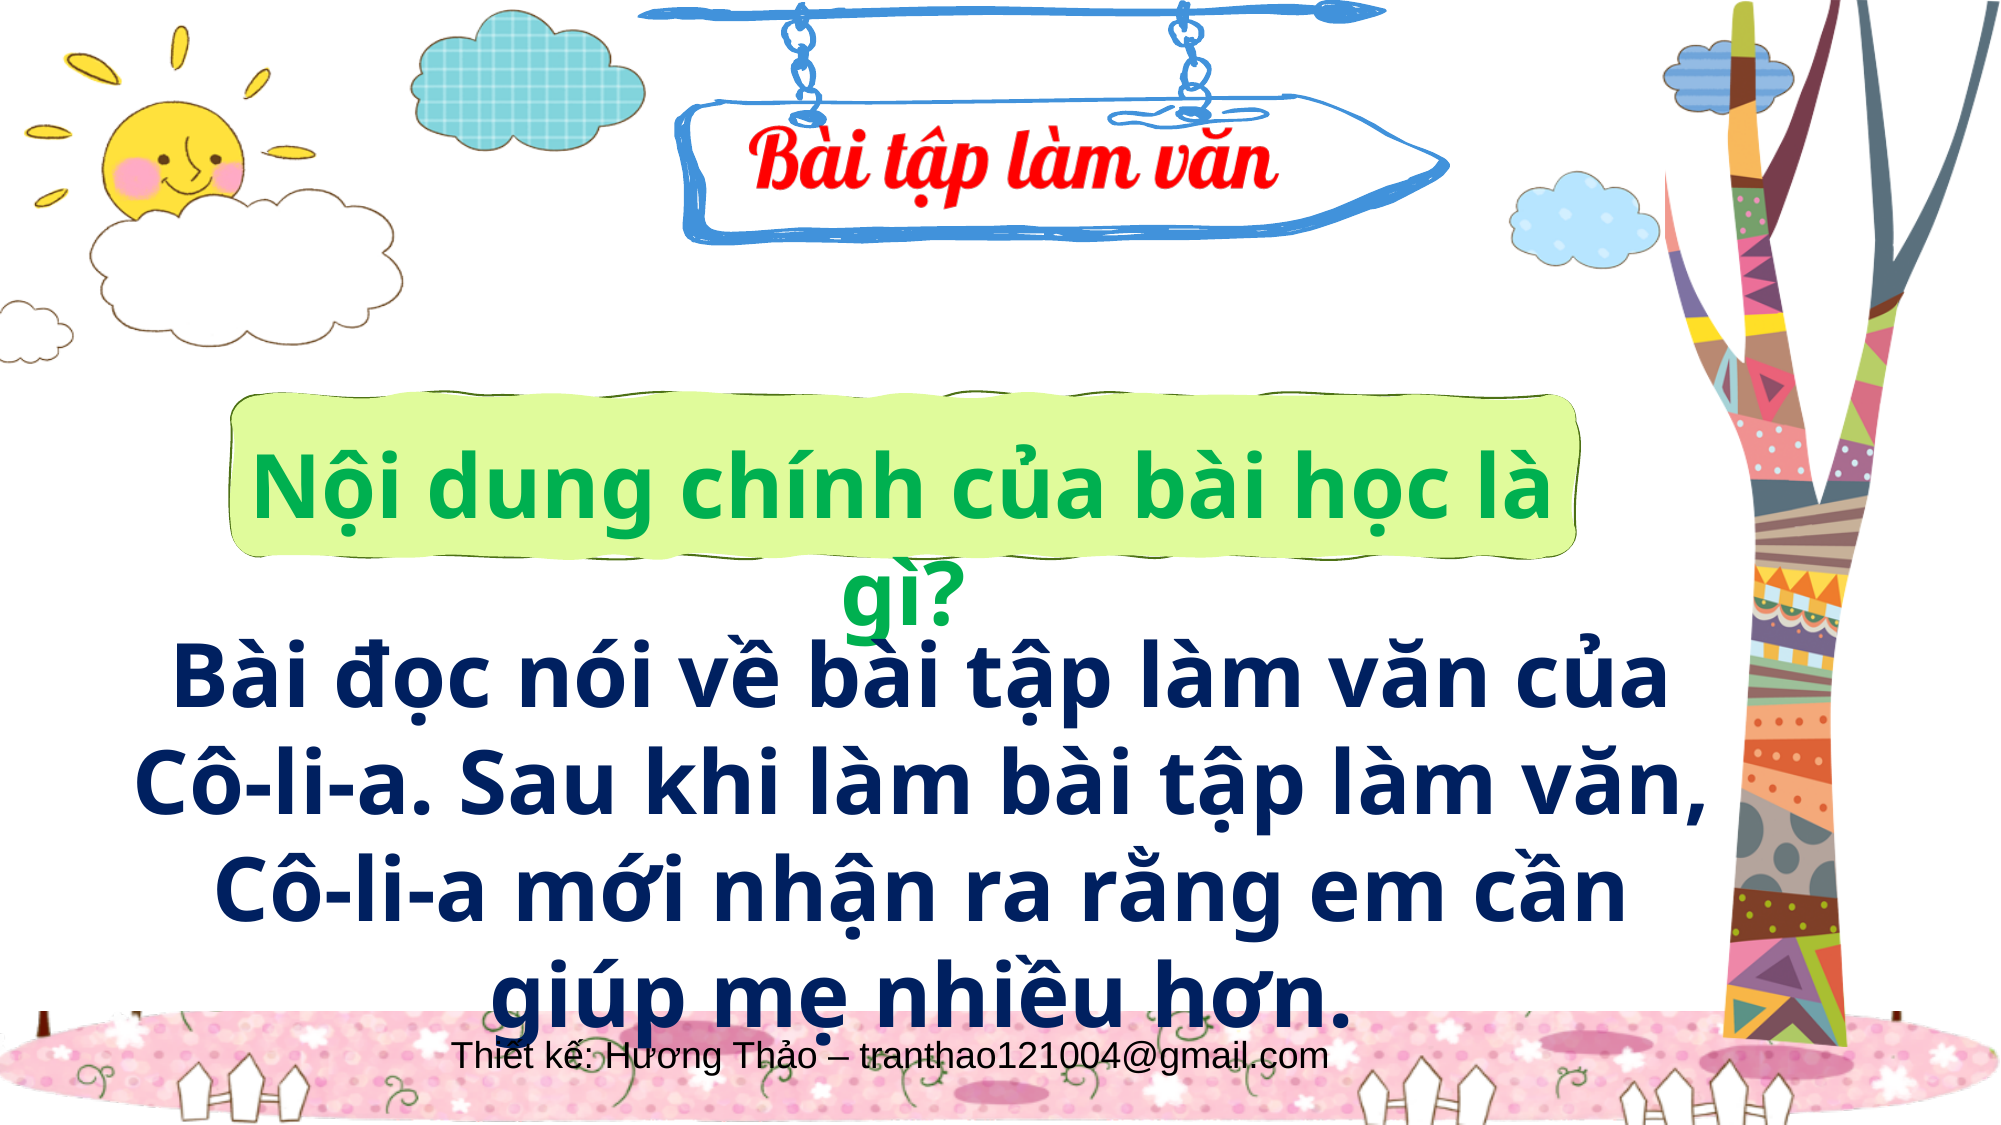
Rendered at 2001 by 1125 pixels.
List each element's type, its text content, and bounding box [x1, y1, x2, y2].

text_box [796, 2, 806, 6]
text_box [1177, 0, 1191, 6]
text_box [1236, 0, 1374, 6]
picture [0, 0, 2000, 1125]
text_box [231, 394, 1576, 557]
text_box Bài đọc nói về bài tập làm văn của Cô-li-a. Sau khi làm bài tập làm văn, Cô-li-a mới nhận ra rằng em cần giúp mẹ nhiều hơn. [99, 611, 1660, 1011]
